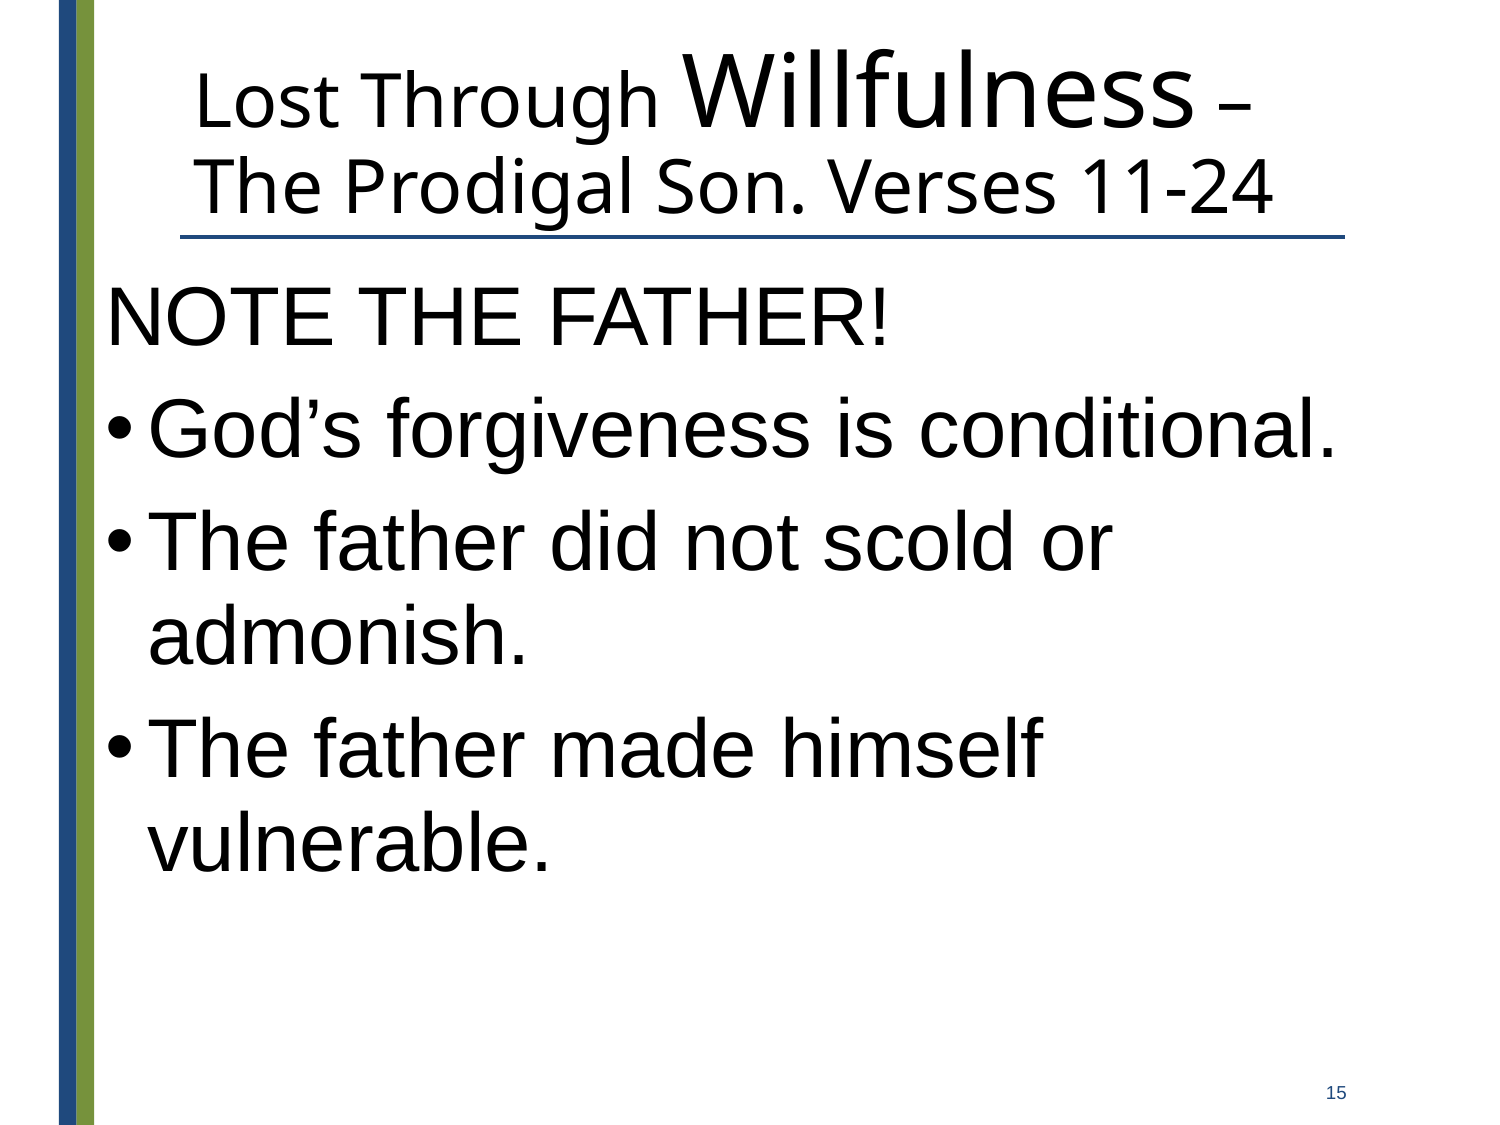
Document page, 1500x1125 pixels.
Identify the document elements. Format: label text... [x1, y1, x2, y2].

list NOTE THE FATHER! God’s forgiveness is conditional. The father did not scold or admonish. The father made himself vulnerable. [89, 262, 1483, 916]
slide_number 15 [1165, 1058, 1362, 1125]
title Lost Through Willfulness – The Prodigal Son. Verses 11-24 [178, 32, 1360, 237]
